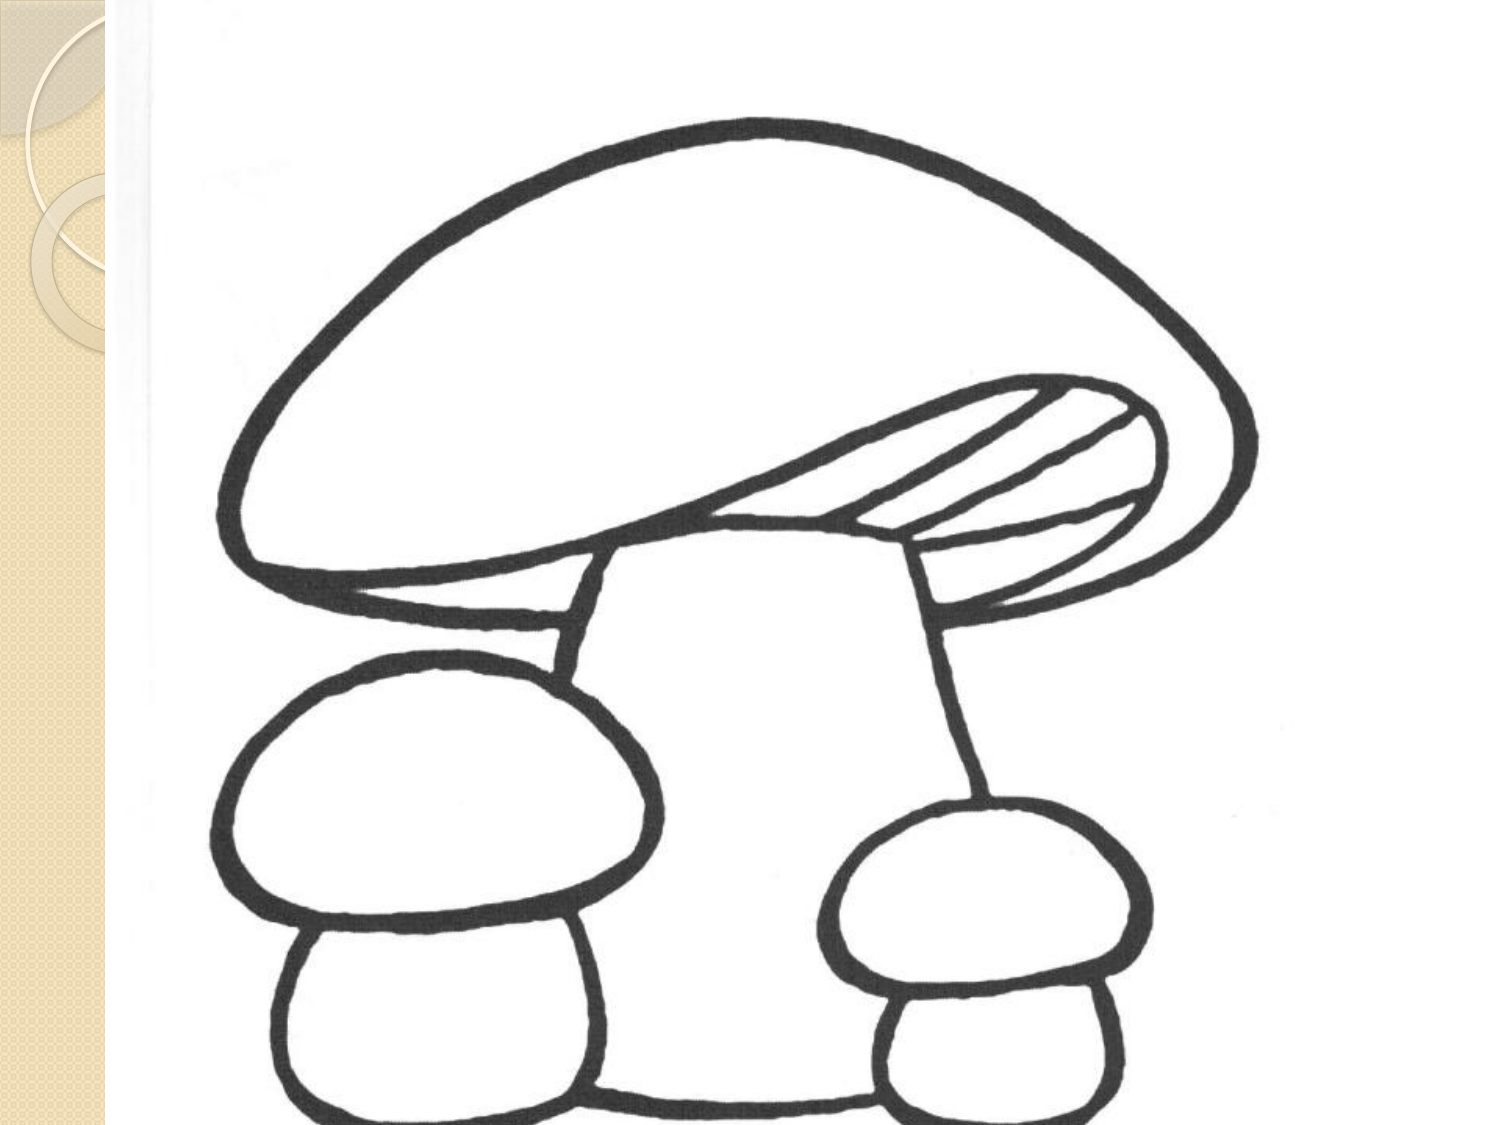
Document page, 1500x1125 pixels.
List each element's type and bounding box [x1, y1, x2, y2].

picture [105, 0, 1302, 1125]
